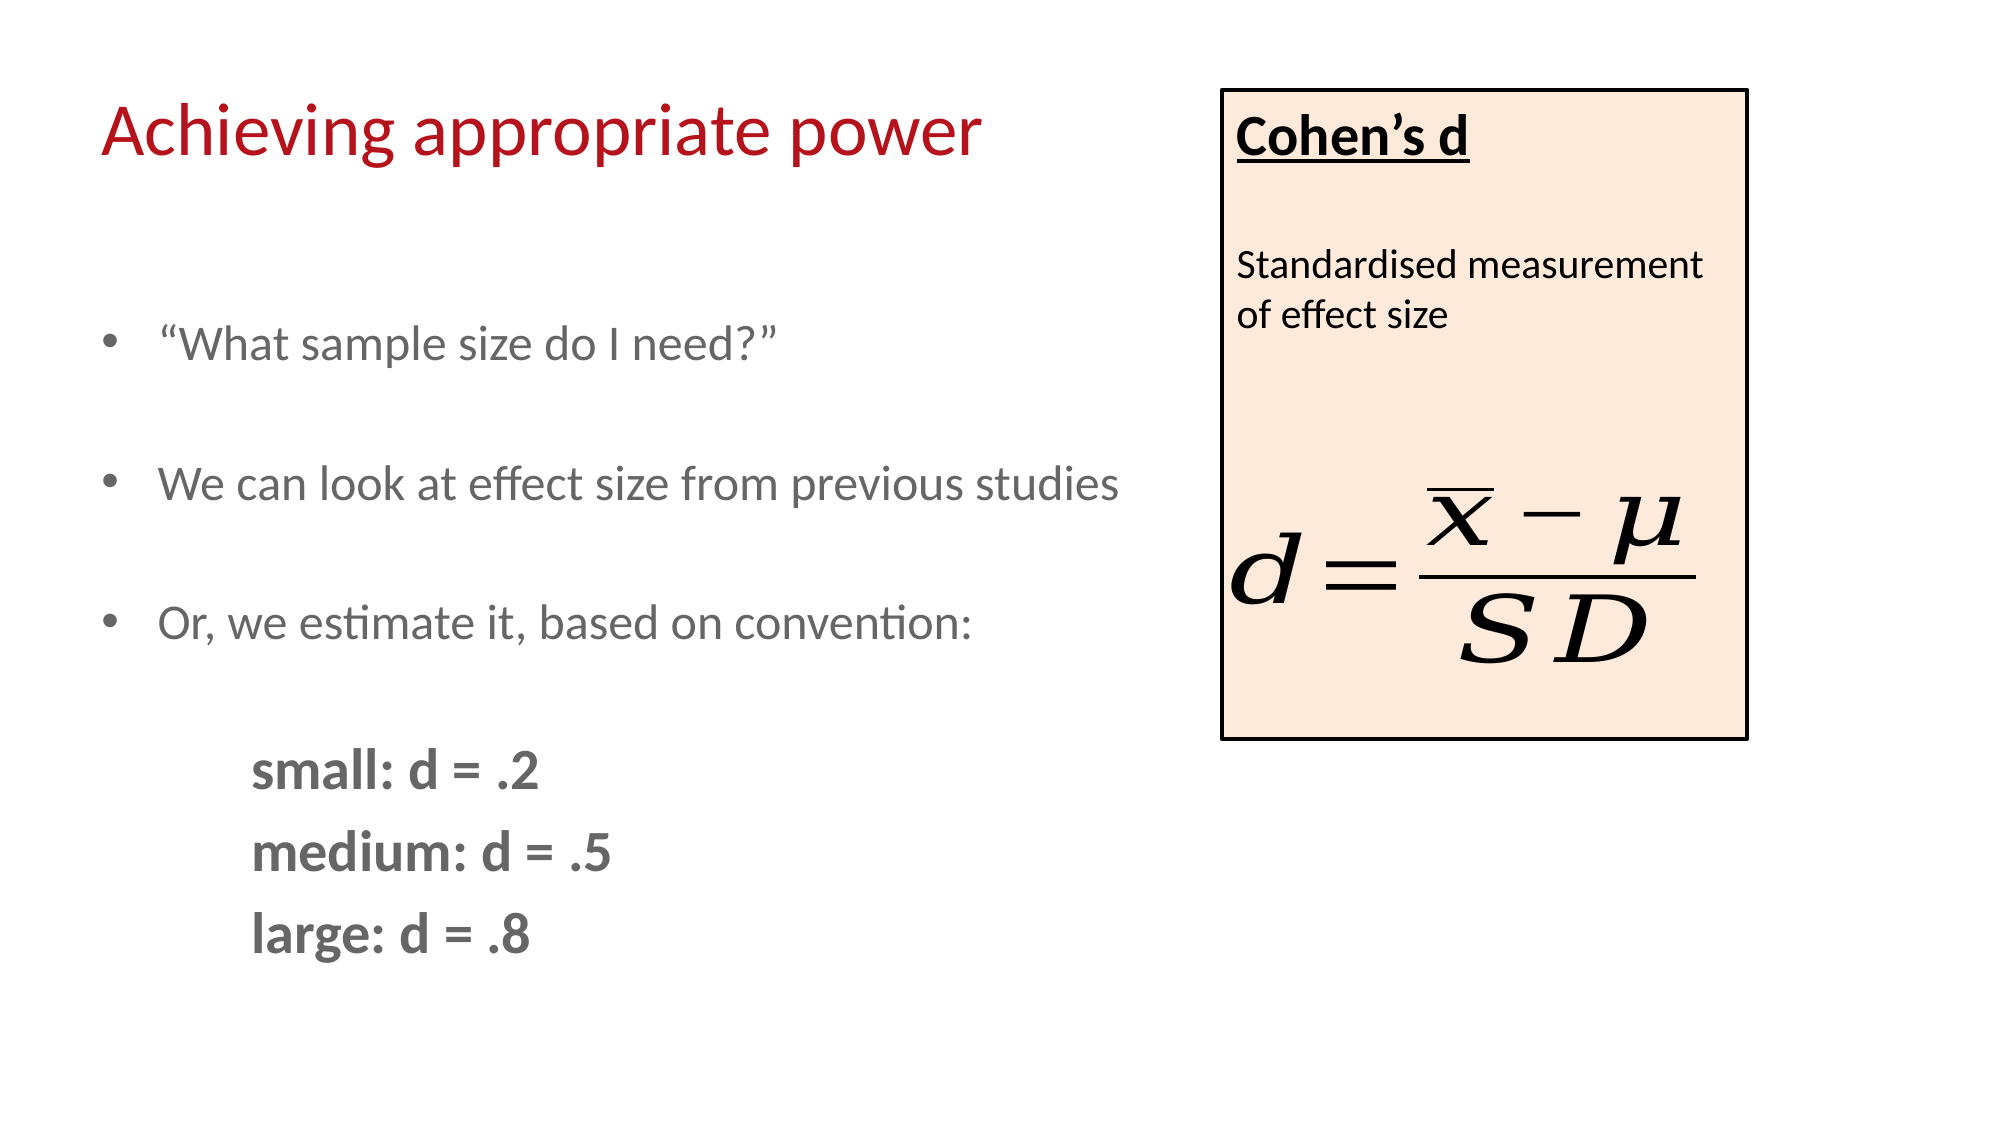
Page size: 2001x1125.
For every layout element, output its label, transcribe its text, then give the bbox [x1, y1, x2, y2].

text_box Cohen’s d Standardised measurement of effect size [1220, 88, 1749, 741]
list “What sample size do I need?” We can look at effect size from previous studies Or, we estimate it, based on convention: small: d = .2 medium: d = .5 large: d = .8 [86, 302, 1182, 1083]
title Achieving appropriate power [86, 90, 1220, 279]
